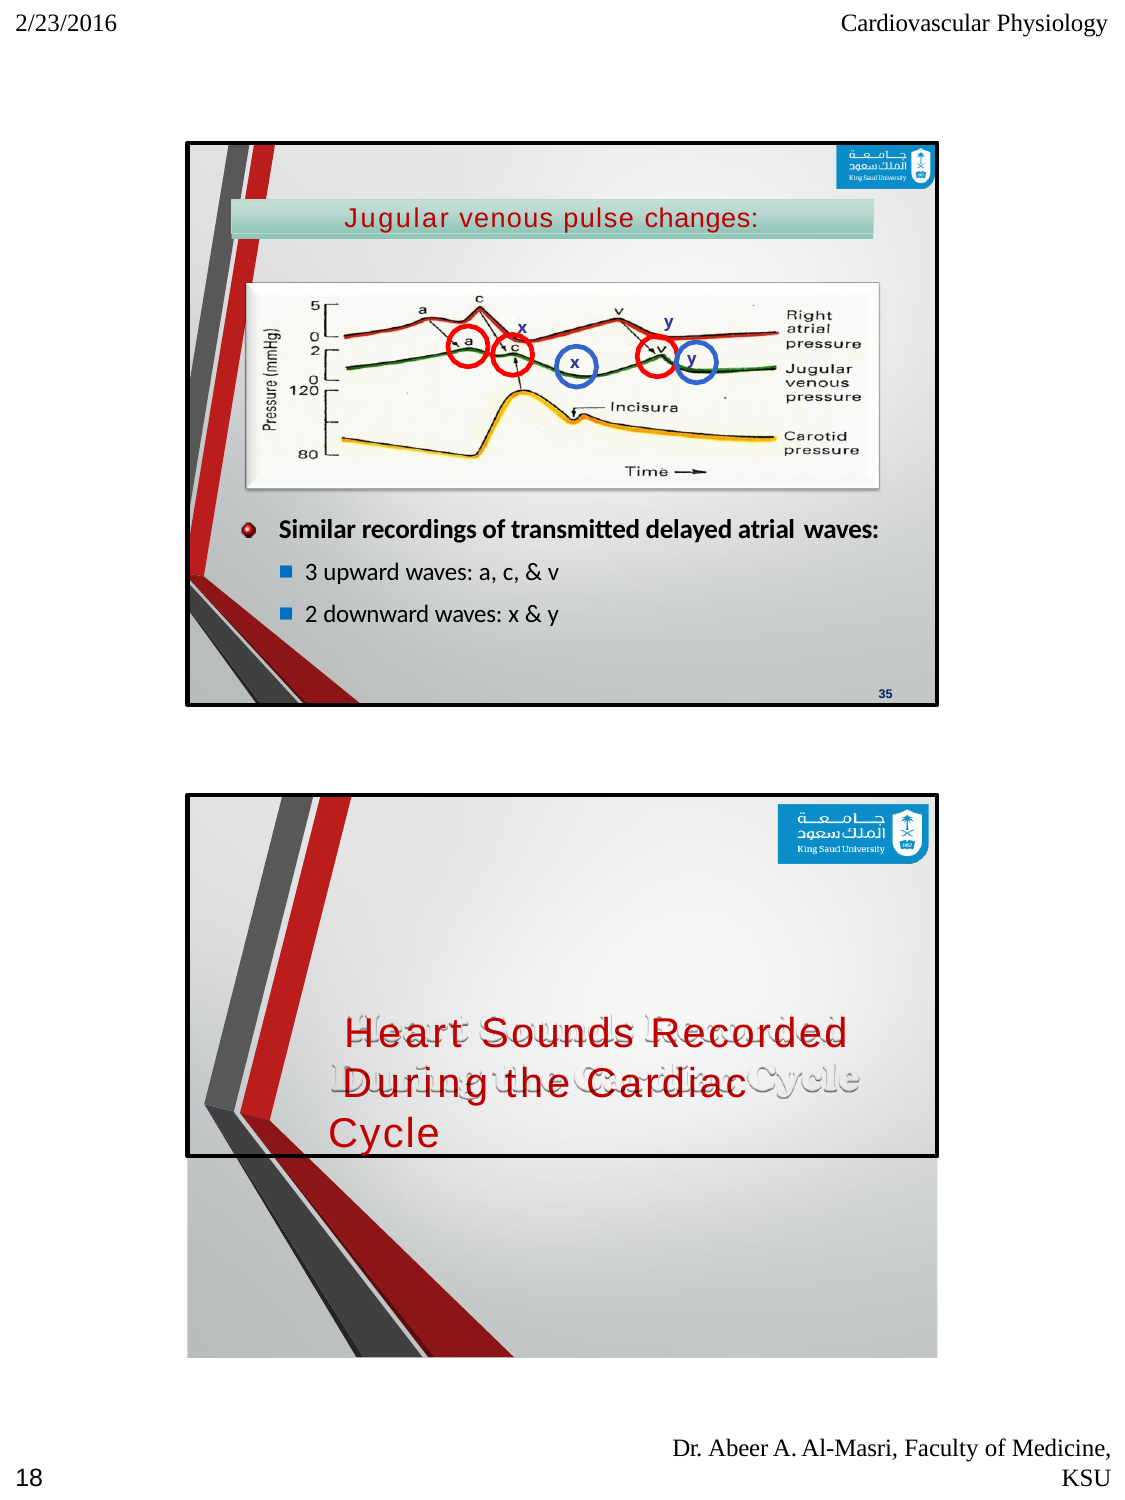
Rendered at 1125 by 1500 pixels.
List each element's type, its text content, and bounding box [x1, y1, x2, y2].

text_box [237, 1157, 423, 1358]
text_box 2/23/2016 [13, 6, 119, 37]
text_box [187, 1157, 356, 1358]
slide_number 18 [13, 1464, 48, 1500]
text_box Cardiovascular Physiology [838, 6, 1113, 37]
text_box Heart Sounds Recorded During the Cardiac Cycle [187, 794, 938, 1157]
text_box [187, 142, 938, 705]
text_box [305, 1038, 885, 1127]
text_box [273, 1157, 434, 1358]
text_box [275, 1157, 514, 1358]
text_box [777, 804, 929, 864]
footer Dr. Abeer A. Al-Masri, Faculty of Medicine, KSU [663, 1434, 1113, 1500]
text_box [309, 1157, 938, 1358]
text_box [269, 1157, 428, 1358]
text_box [236, 1157, 363, 1358]
